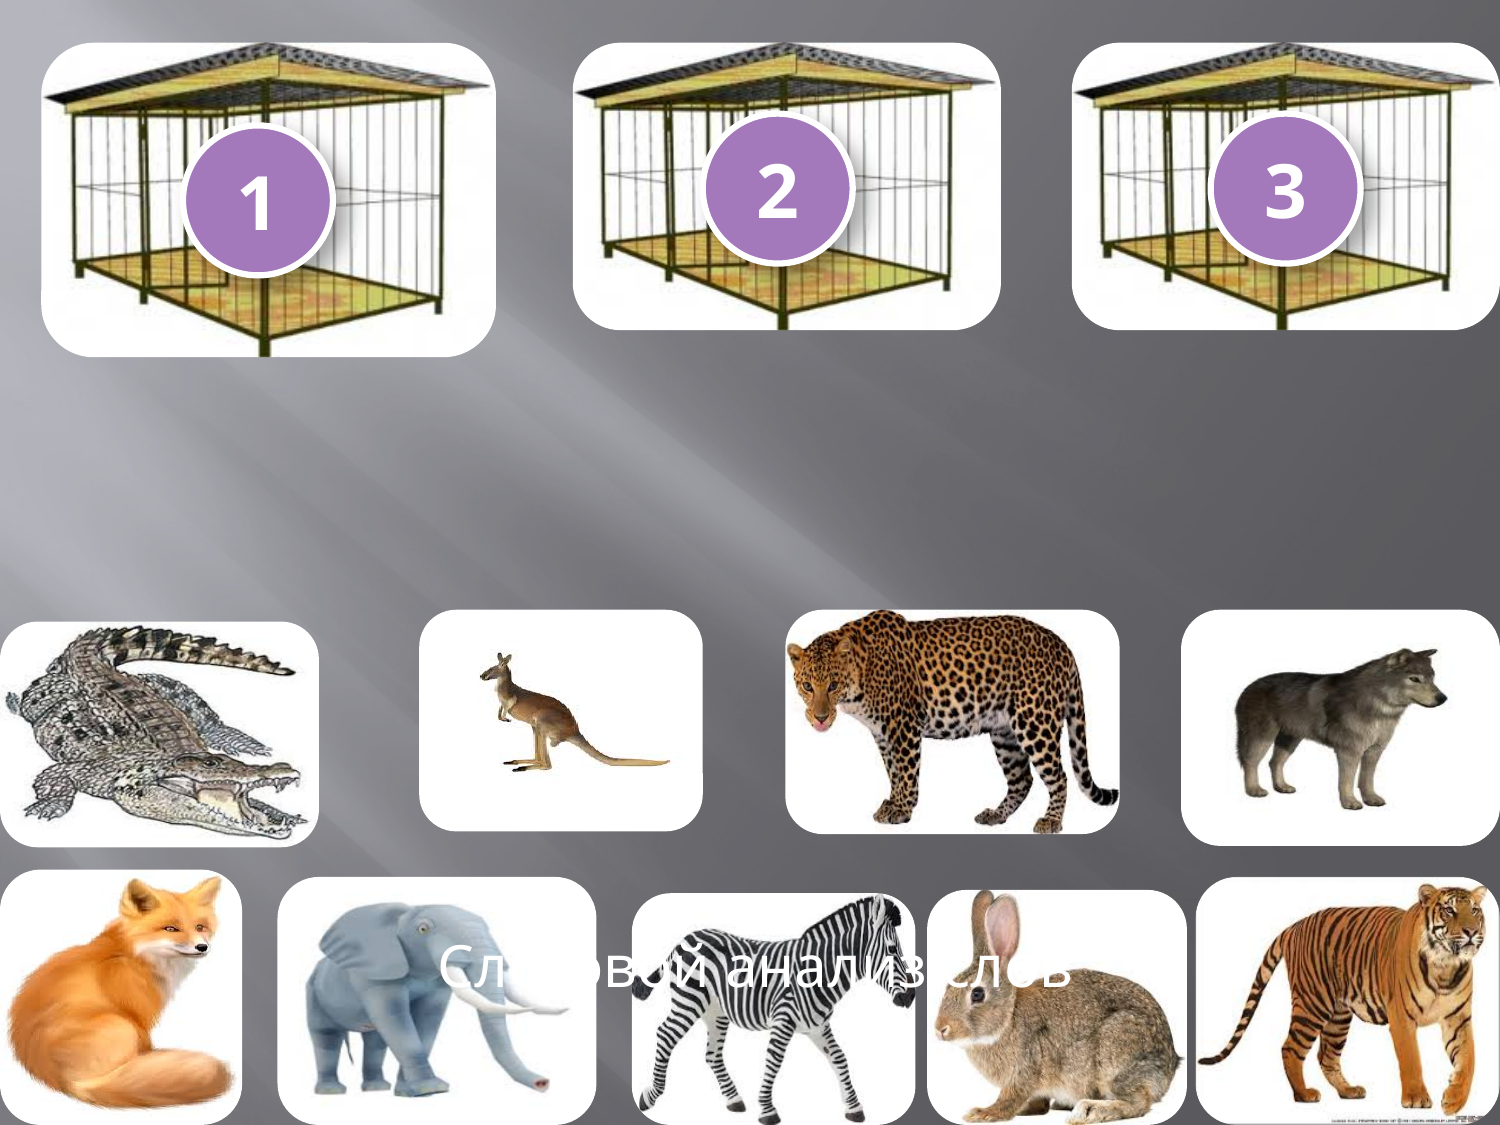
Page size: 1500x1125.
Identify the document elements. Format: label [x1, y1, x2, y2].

picture [0, 869, 243, 1125]
picture [0, 621, 320, 848]
picture [1195, 876, 1500, 1125]
picture [785, 609, 1120, 835]
picture [41, 42, 497, 358]
picture [1180, 609, 1500, 847]
picture [1071, 42, 1500, 331]
picture [418, 609, 703, 832]
picture [572, 42, 1002, 331]
picture [631, 892, 916, 1125]
picture [926, 889, 1188, 1125]
picture [277, 876, 597, 1125]
